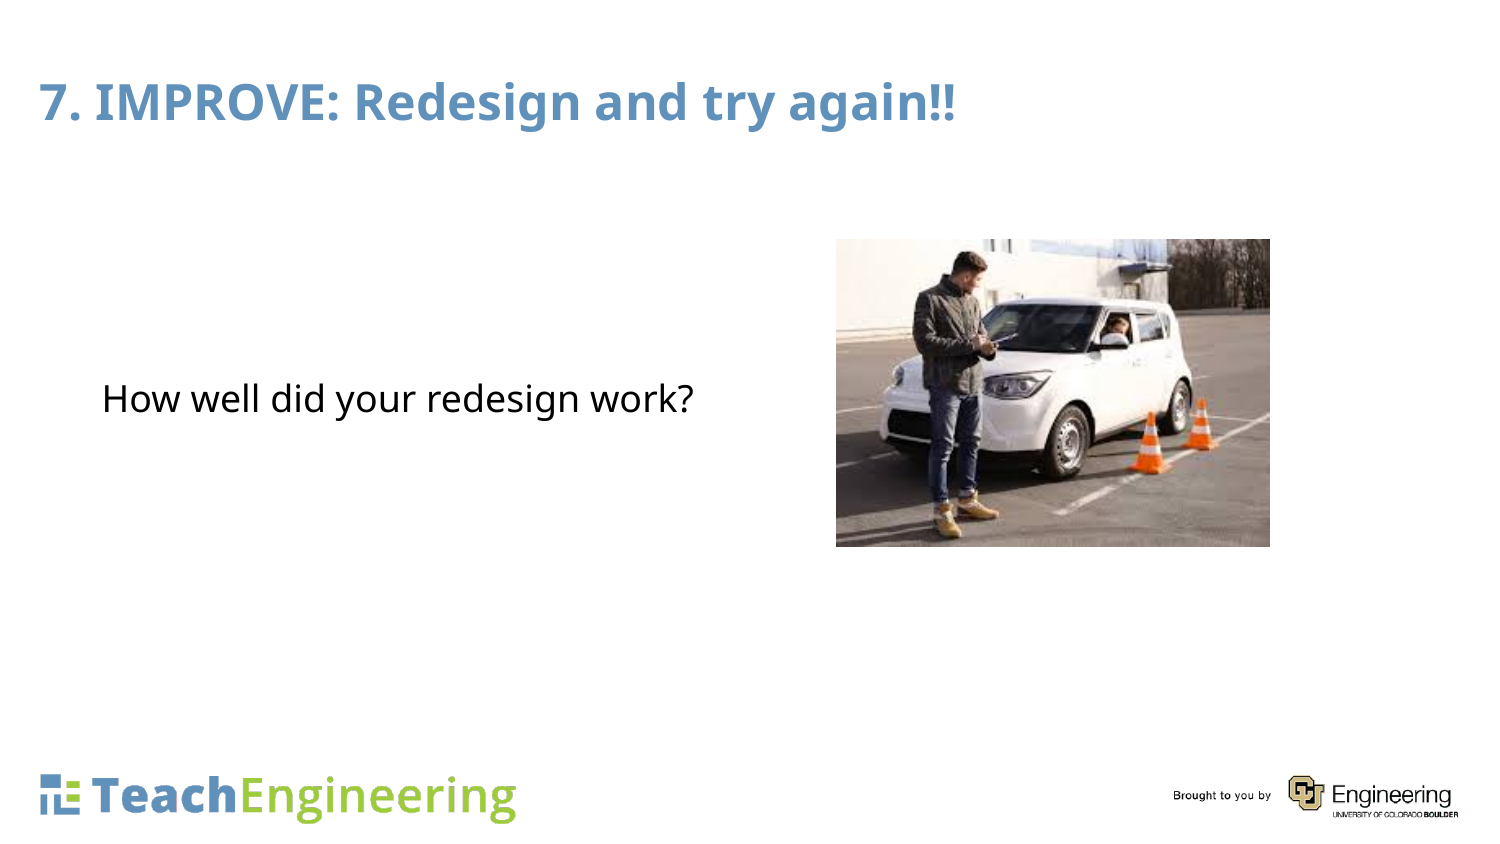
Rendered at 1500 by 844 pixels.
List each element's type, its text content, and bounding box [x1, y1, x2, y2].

picture [24, 762, 1475, 830]
text_box 7. IMPROVE: Redesign and try again!! [24, 46, 1475, 699]
picture [836, 239, 1270, 548]
text_box How well did your redesign work? [67, 274, 729, 566]
